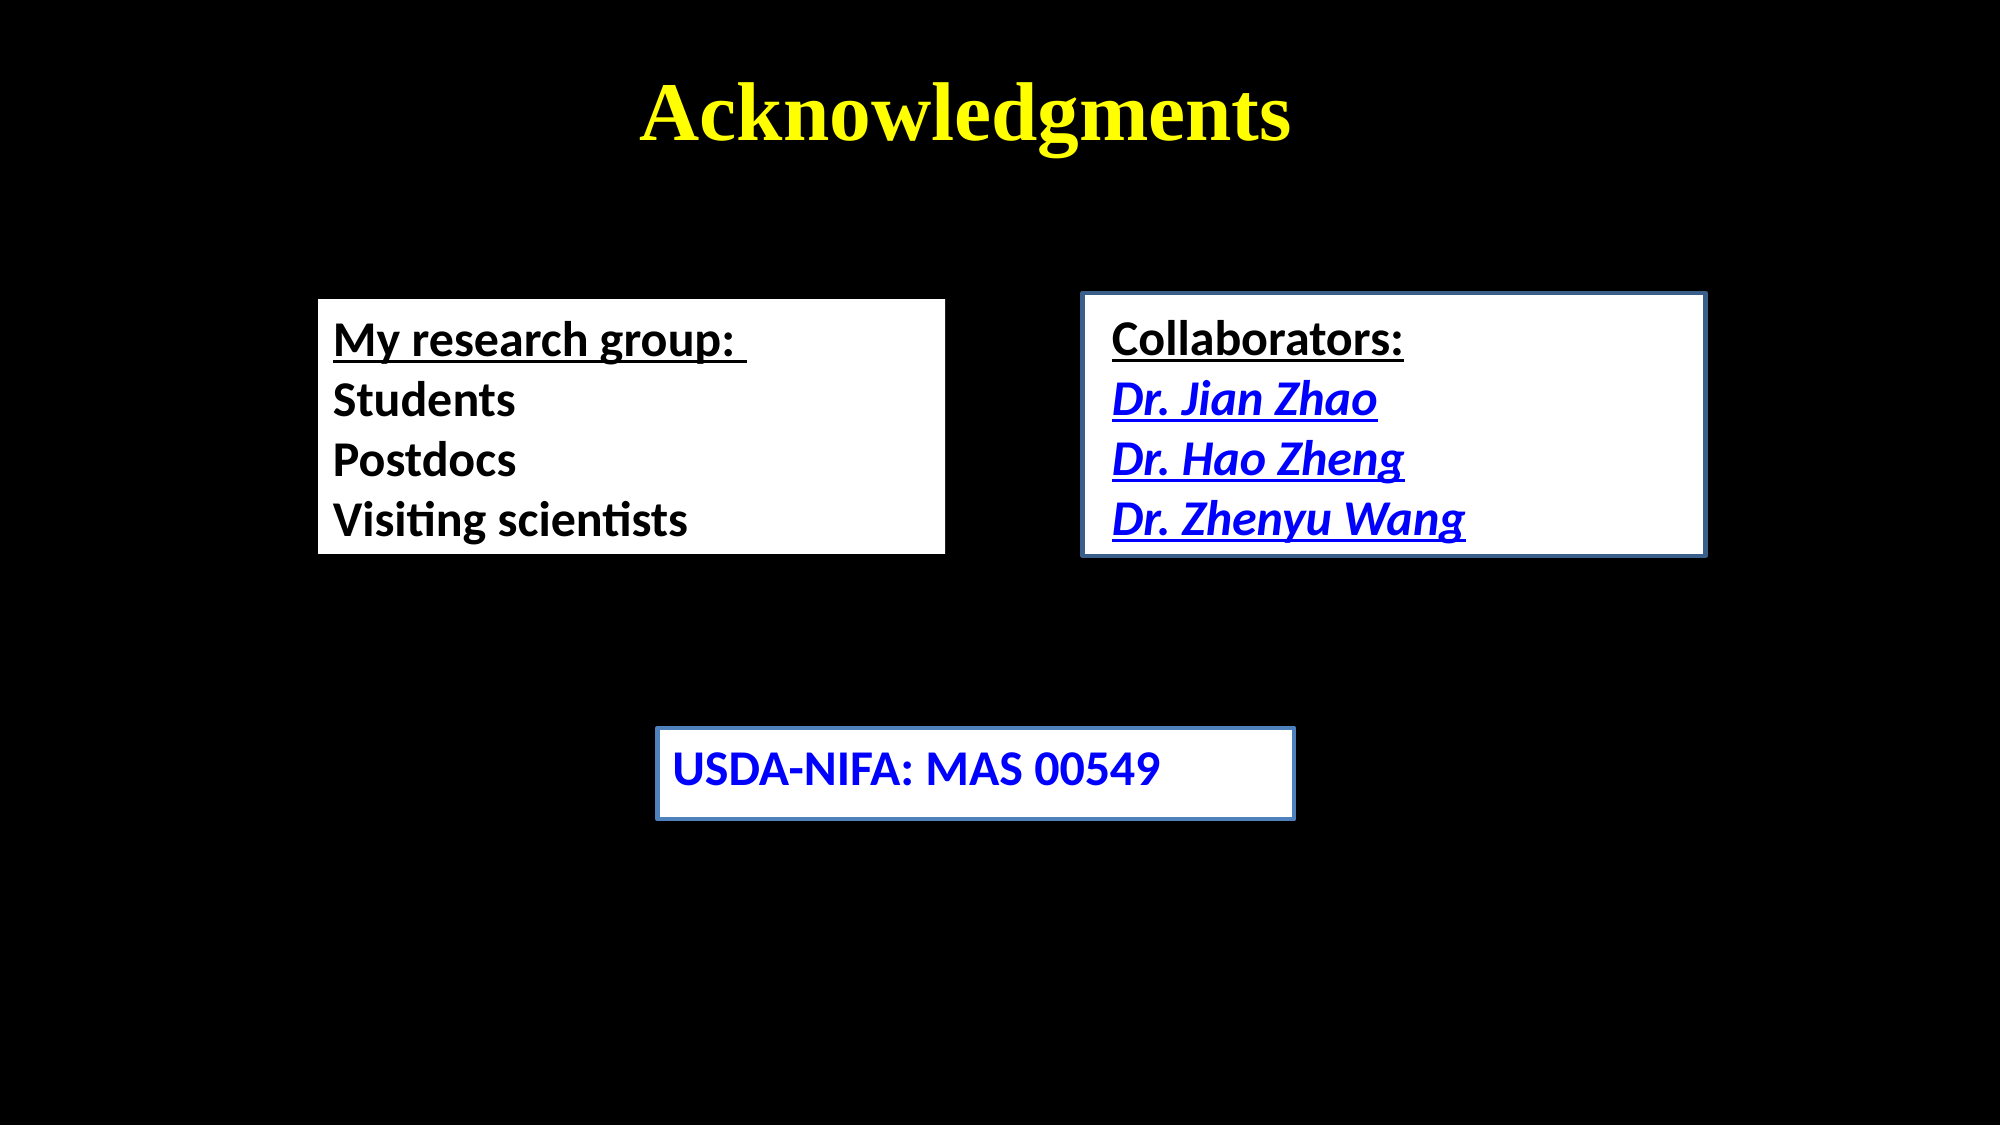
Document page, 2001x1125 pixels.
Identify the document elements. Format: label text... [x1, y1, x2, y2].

text_box [1082, 292, 1706, 556]
text_box Collaborators: Dr. Jian Zhao Dr. Hao Zheng Dr. Zhenyu Wang [1097, 298, 1734, 553]
text_box Acknowledgments [401, 60, 1531, 153]
text_box USDA-NIFA: MAS 00549 [657, 727, 1295, 820]
text_box My research group: Students Postdocs Visiting scientists [318, 299, 946, 554]
